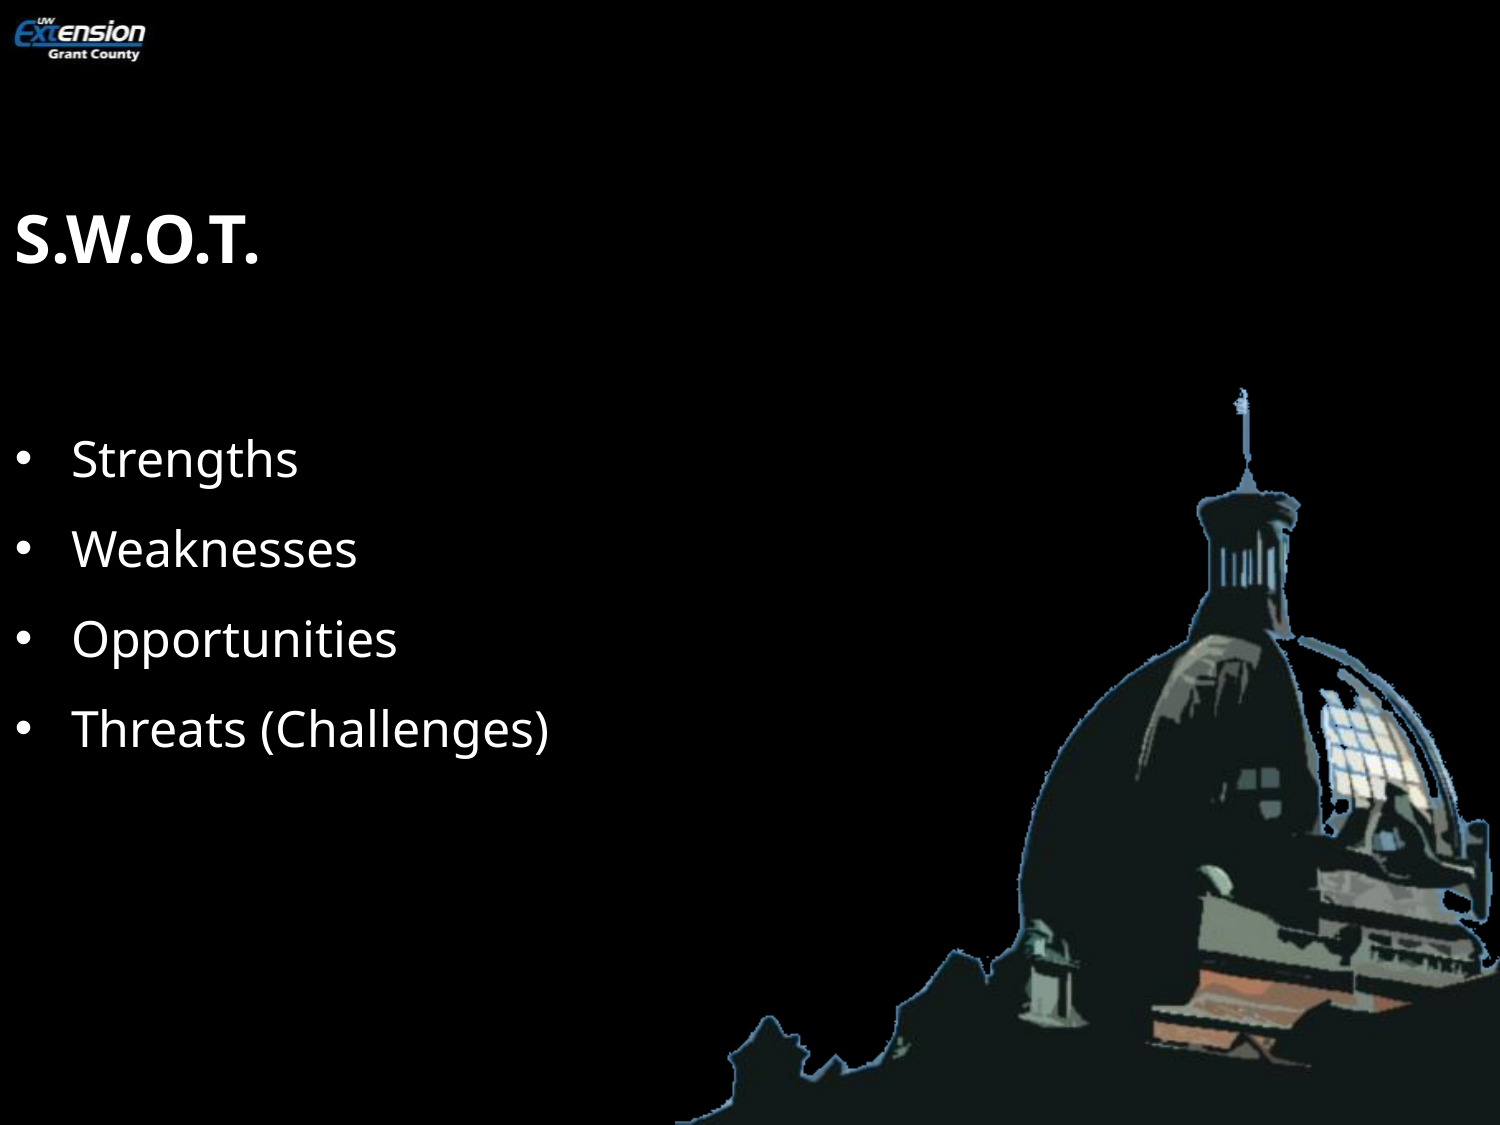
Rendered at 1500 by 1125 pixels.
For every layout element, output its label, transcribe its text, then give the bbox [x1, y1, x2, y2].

text_box S.W.O.T. Strengths Weaknesses Opportunities Threats (Challenges) [0, 149, 1500, 765]
picture [674, 375, 1500, 1125]
picture [0, 0, 160, 72]
